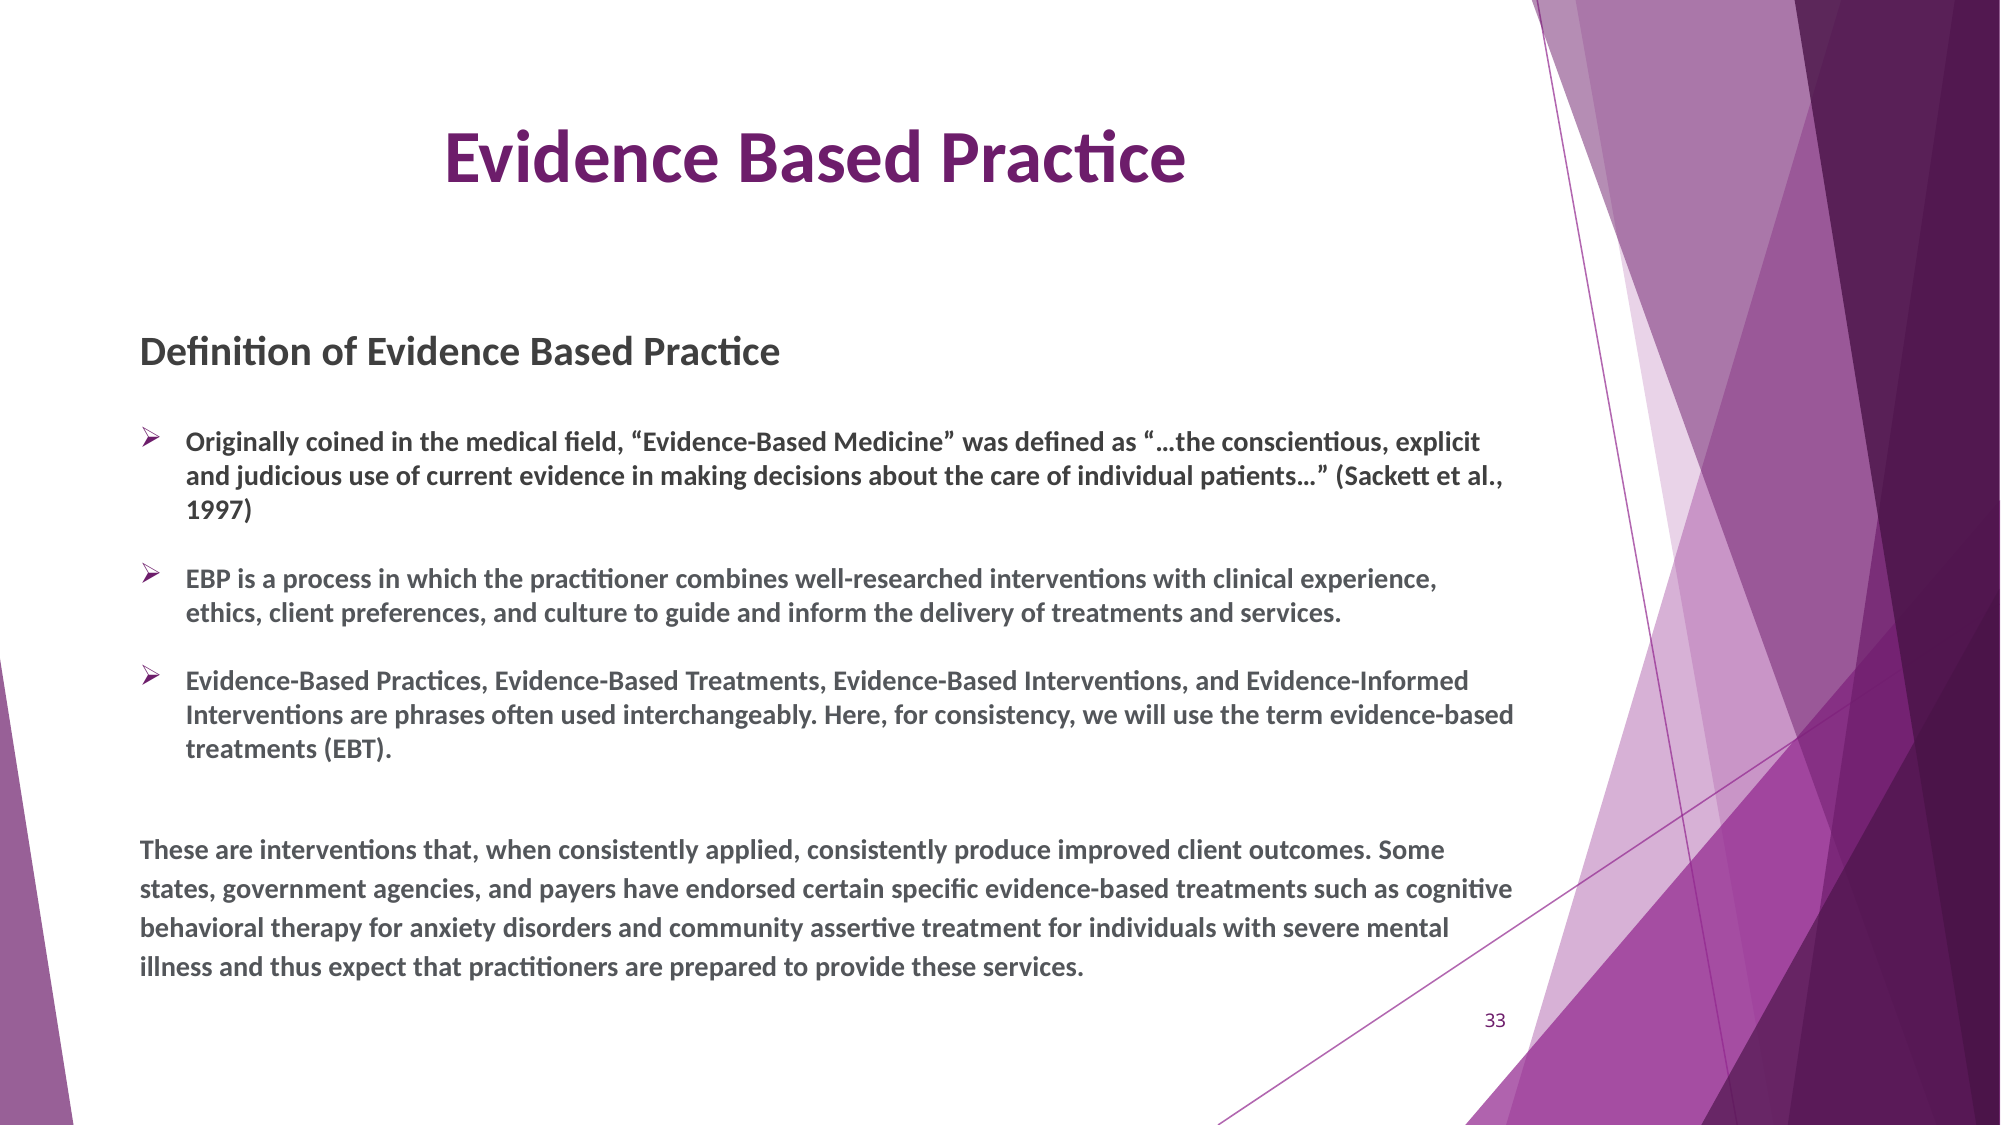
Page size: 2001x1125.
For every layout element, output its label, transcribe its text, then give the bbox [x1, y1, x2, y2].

title Evidence Based Practice [111, 99, 1522, 273]
slide_number 33 [1409, 991, 1522, 1051]
list Definition of Evidence Based Practice Originally coined in the medical field, “Evidence-Based Medicine” was defined as “…the conscientious, explicit and judicious use of current evidence in making decisions about the care of individual patients…” (Sackett et al., 1997) EBP is a process in which the practitioner combines well-researched interventions with clinical experience, ethics, client preferences, and culture to guide and inform the delivery of treatments and services. Evidence-Based Practices, Evidence-Based Treatments, Evidence-Based Interventions, and Evidence-Informed Interventions are phrases often used interchangeably. Here, for consistency, we will use the term evidence-based treatments (EBT). These are interventions that, when consistently applied, consistently produce improved client outcomes. Some states, government agencies, and payers have endorsed certain specific evidence-based treatments such as cognitive behavioral therapy for anxiety disorders and community assertive treatment for individuals with severe mental illness and thus expect that practitioners are prepared to provide these services. [124, 316, 1535, 991]
